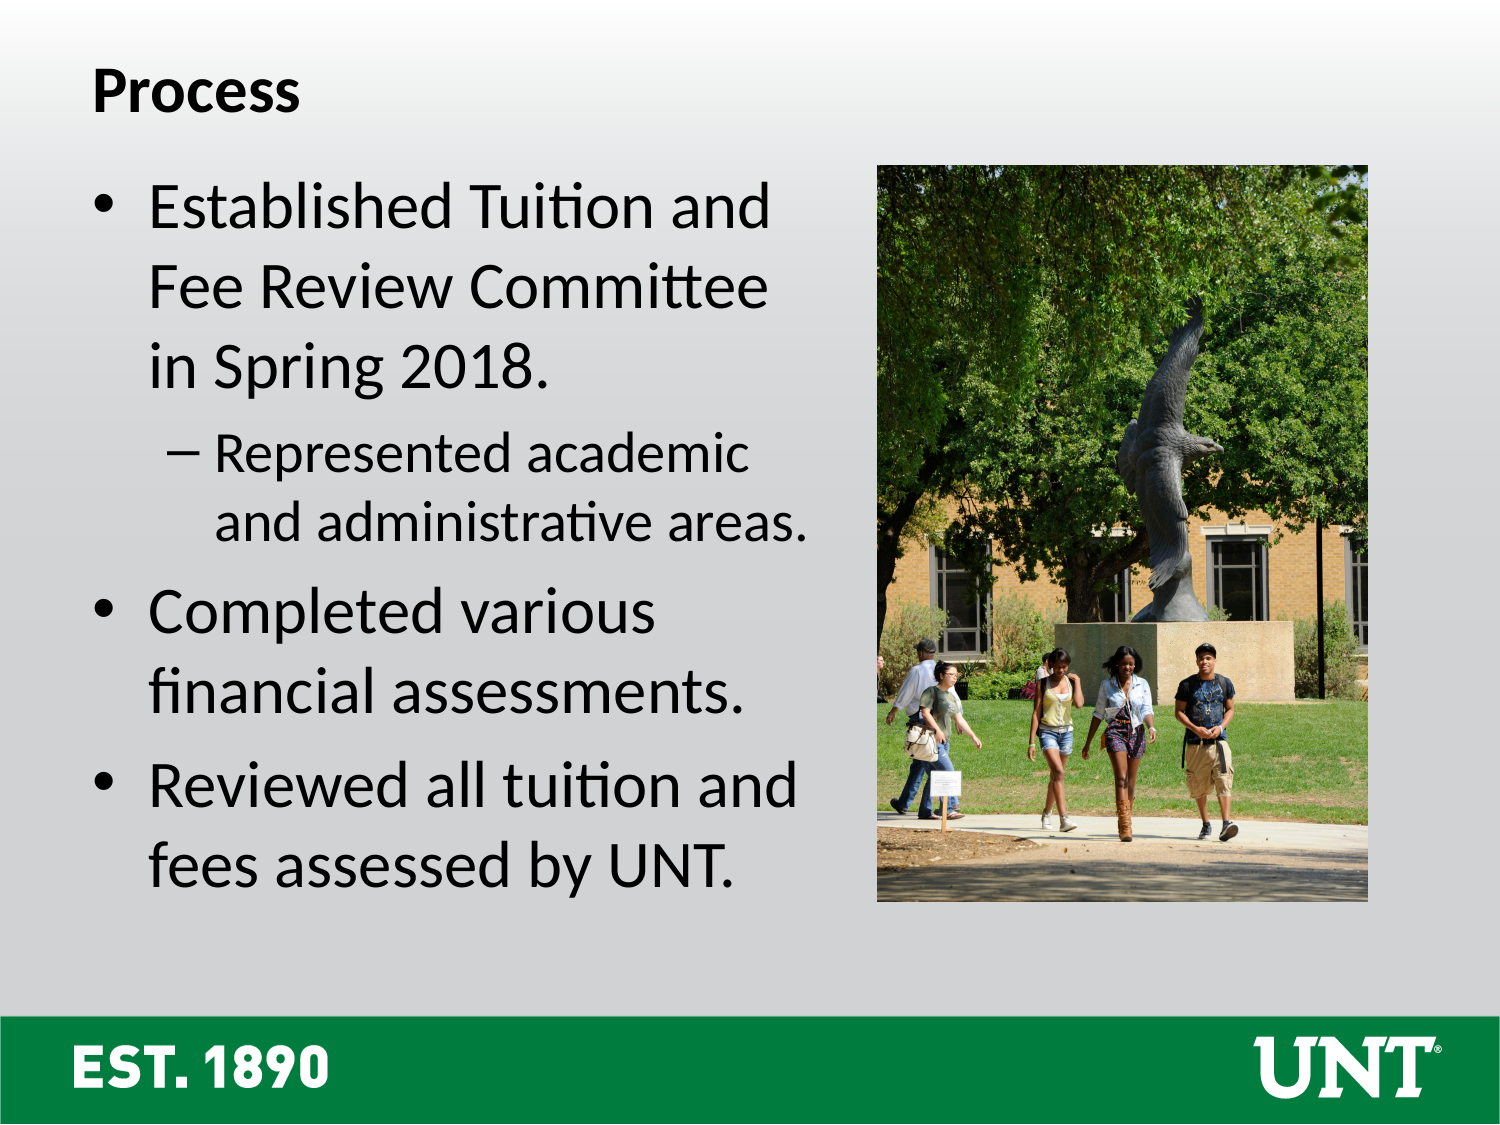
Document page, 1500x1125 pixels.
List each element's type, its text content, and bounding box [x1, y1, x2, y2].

text_box Process [77, 38, 1430, 134]
list Established Tuition and Fee Review Committee in Spring 2018. Represented academic and administrative areas. Completed various financial assessments. Reviewed all tuition and fees assessed by UNT. [77, 154, 844, 986]
picture [0, 0, 1500, 1125]
